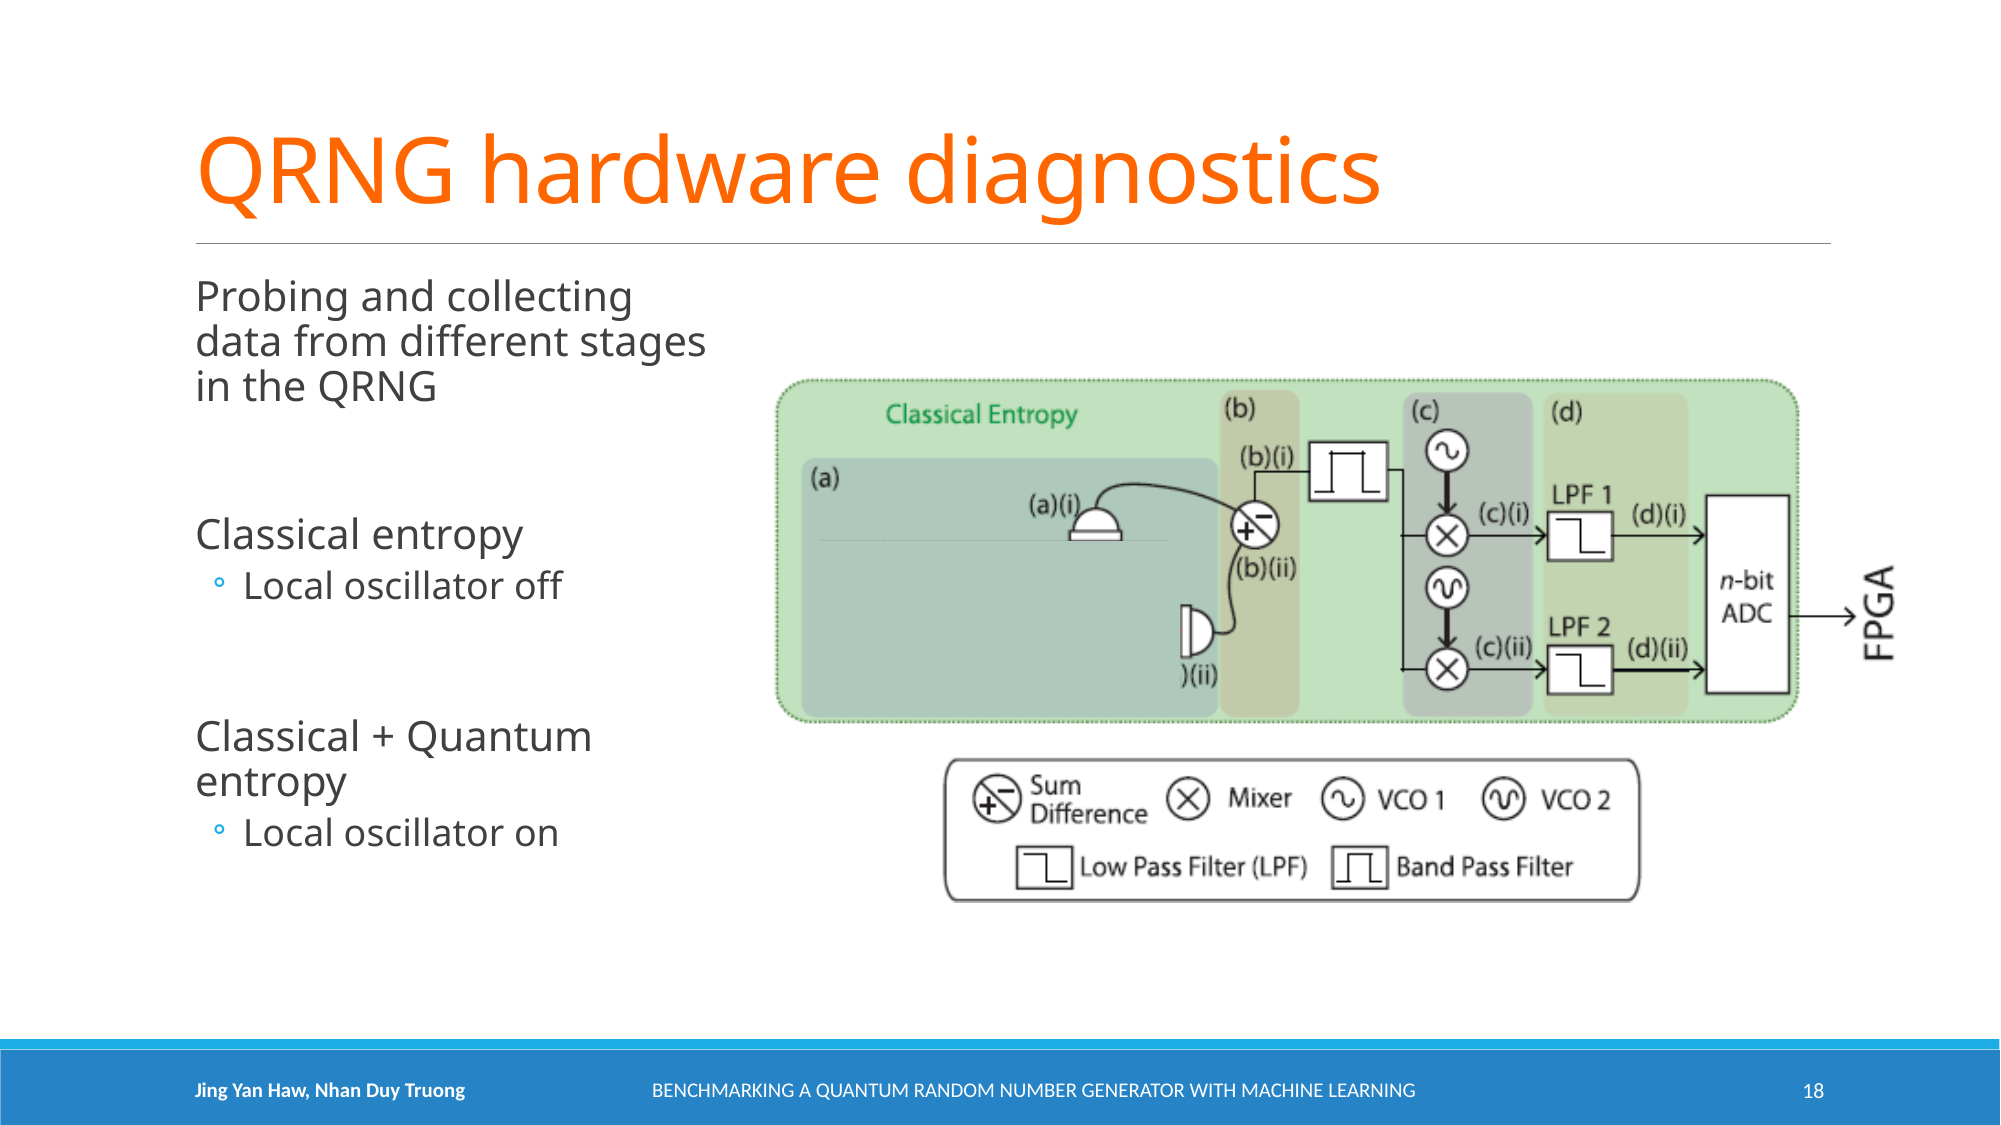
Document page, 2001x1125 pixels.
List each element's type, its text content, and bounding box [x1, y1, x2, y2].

title QRNG hardware diagnostics [180, 47, 1830, 231]
picture [743, 322, 1977, 904]
list Probing and collecting data from different stages in the QRNG Classical entropy Local oscillator off Classical + Quantum entropy Local oscillator on [180, 268, 714, 963]
footer Benchmarking a Quantum Random Number Generator with Machine Learning [604, 1059, 1464, 1120]
slide_number 18 [1624, 1059, 1840, 1120]
slide_number Jing Yan Haw, Nhan Duy Truong [180, 1059, 586, 1120]
